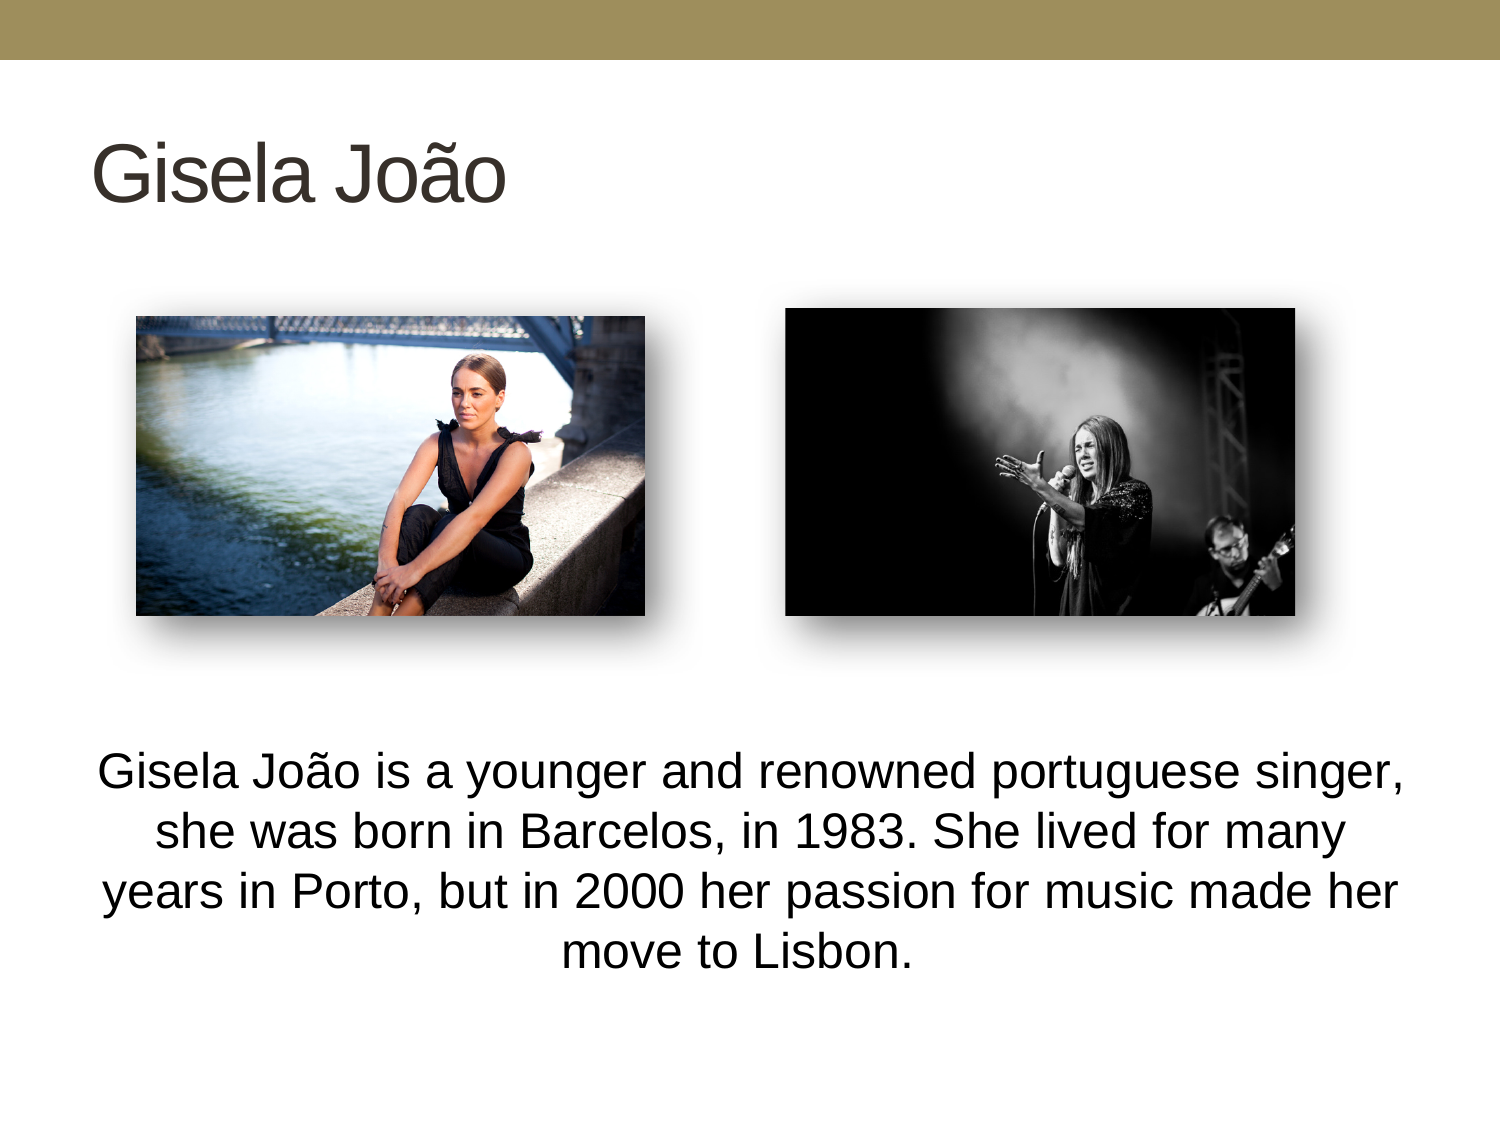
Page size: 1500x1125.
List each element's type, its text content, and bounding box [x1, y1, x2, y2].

picture [136, 316, 646, 617]
title Gisela João [75, 87, 1425, 250]
list Gisela João is a younger and renowned portuguese singer, she was born in Barcelos, in 1983. She lived for many years in Porto, but in 2000 her passion for music made her move to Lisbon. [76, 731, 1427, 1125]
picture [785, 308, 1296, 617]
